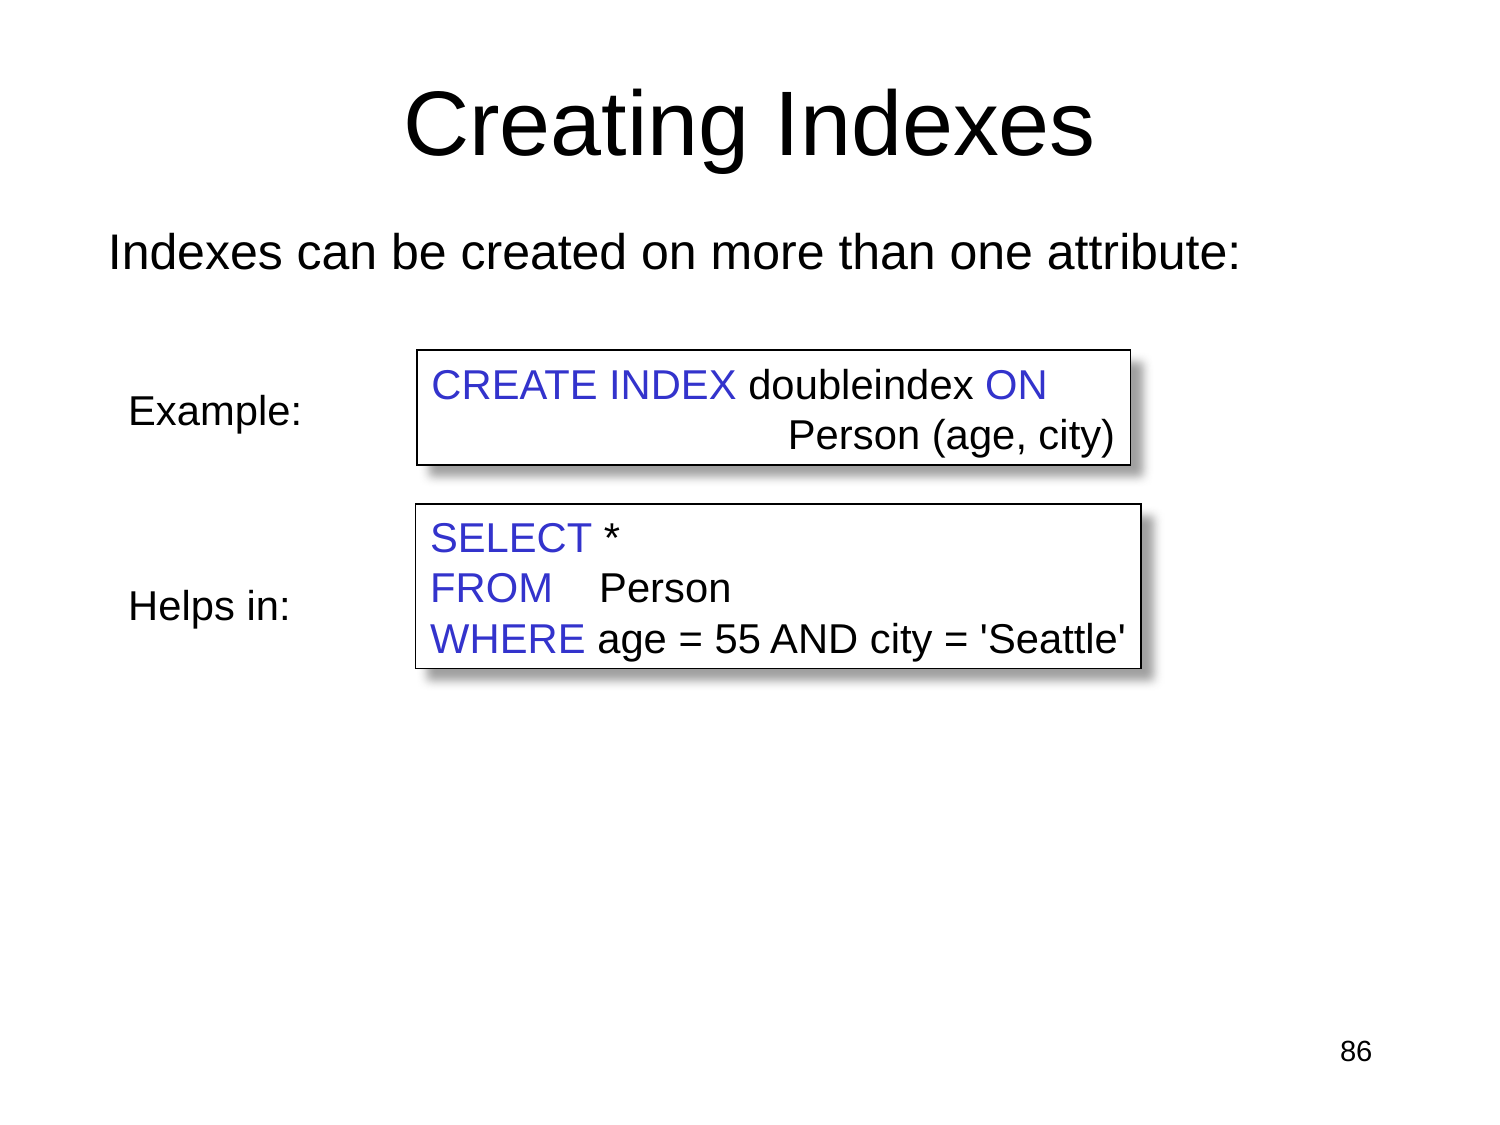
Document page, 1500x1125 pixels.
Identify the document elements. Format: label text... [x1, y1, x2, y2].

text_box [112, 349, 1136, 467]
text_box Indexes can be created on more than one attribute: [93, 212, 1258, 288]
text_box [112, 503, 1145, 671]
slide_number 86 [1074, 1024, 1388, 1101]
title Creating Indexes [112, 24, 1388, 213]
